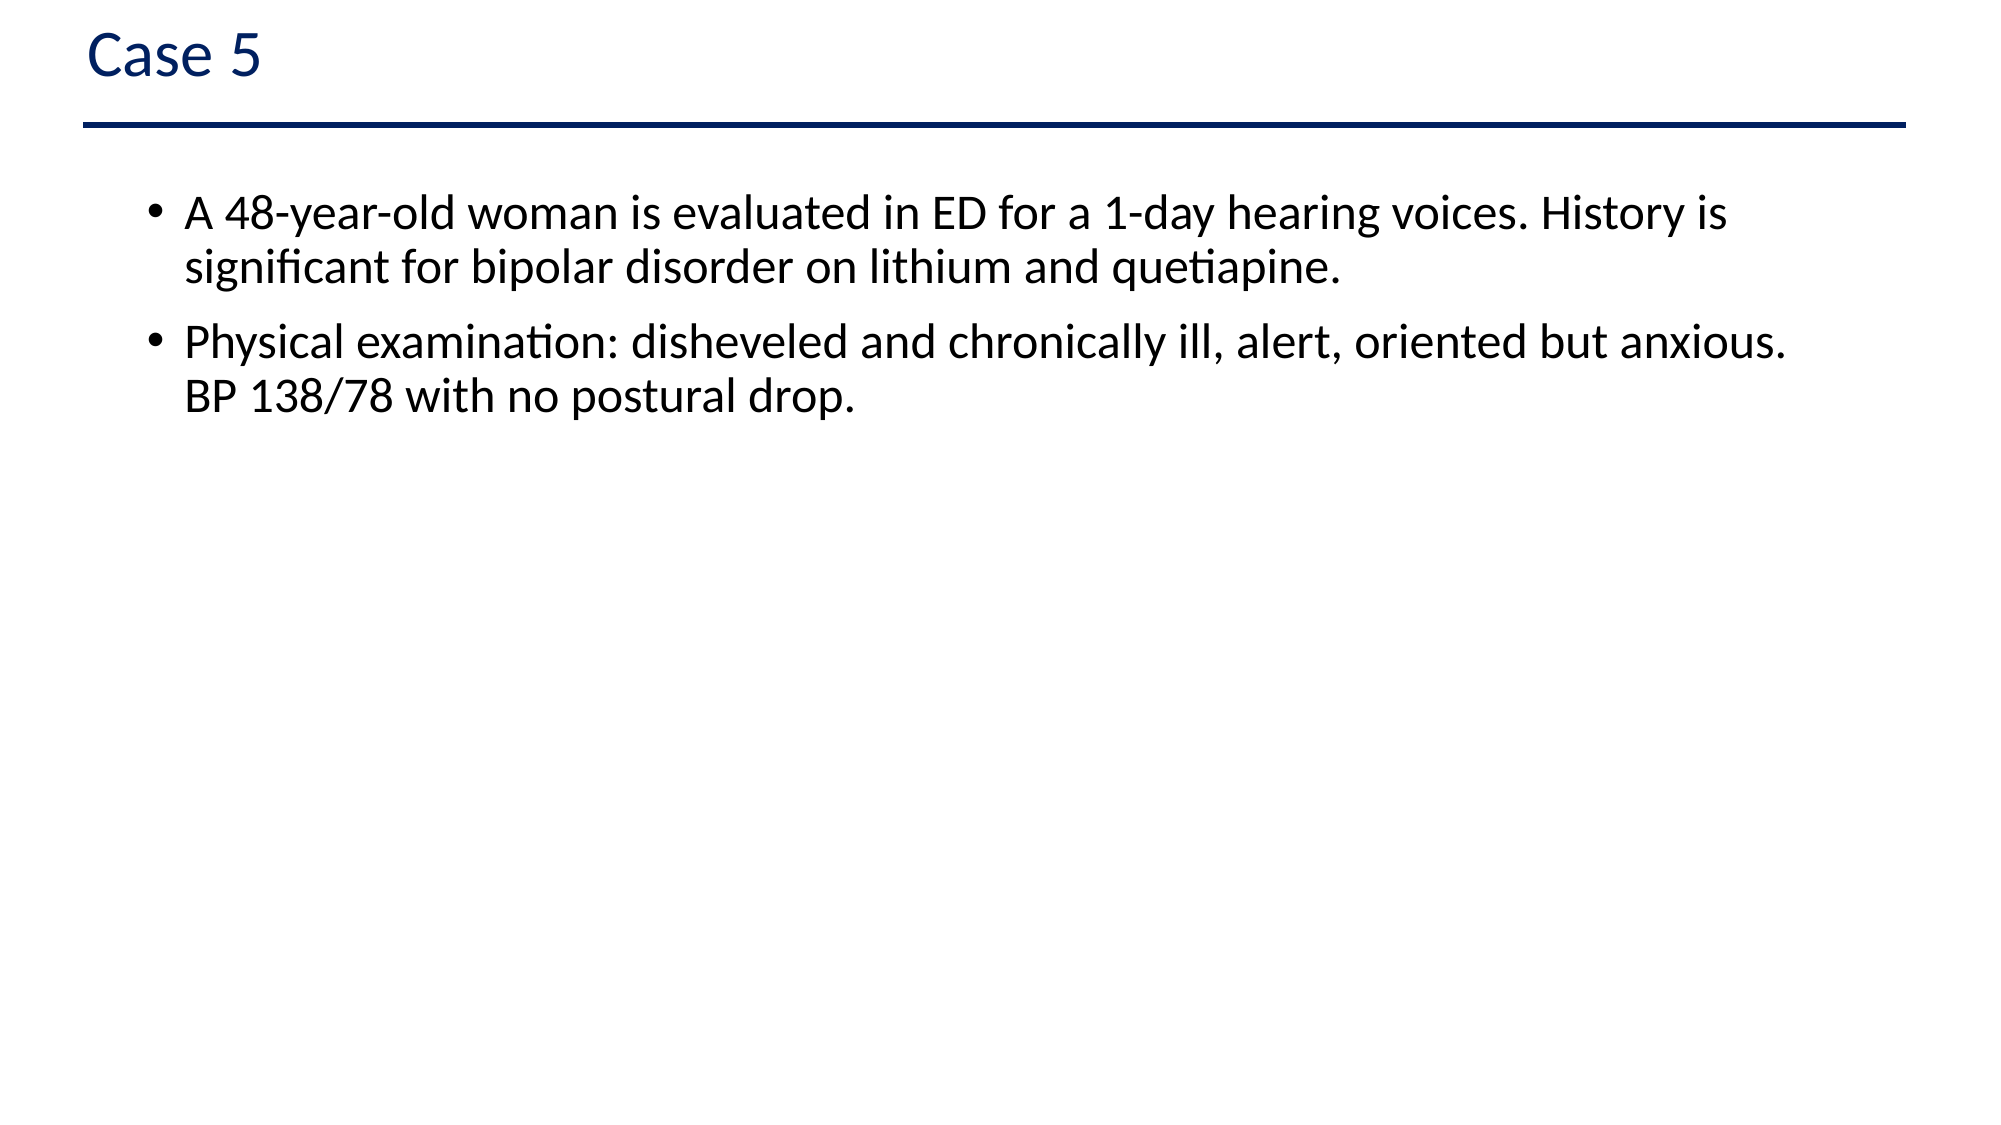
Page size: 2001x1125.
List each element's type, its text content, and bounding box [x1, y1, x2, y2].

list A 48-year-old woman is evaluated in ED for a 1-day hearing voices. History is significant for bipolar disorder on lithium and quetiapine. Physical examination: disheveled and chronically ill, alert, oriented but anxious. BP 138/78 with no postural drop. [131, 178, 1857, 1017]
text_box Case 5 [72, 2, 1928, 98]
